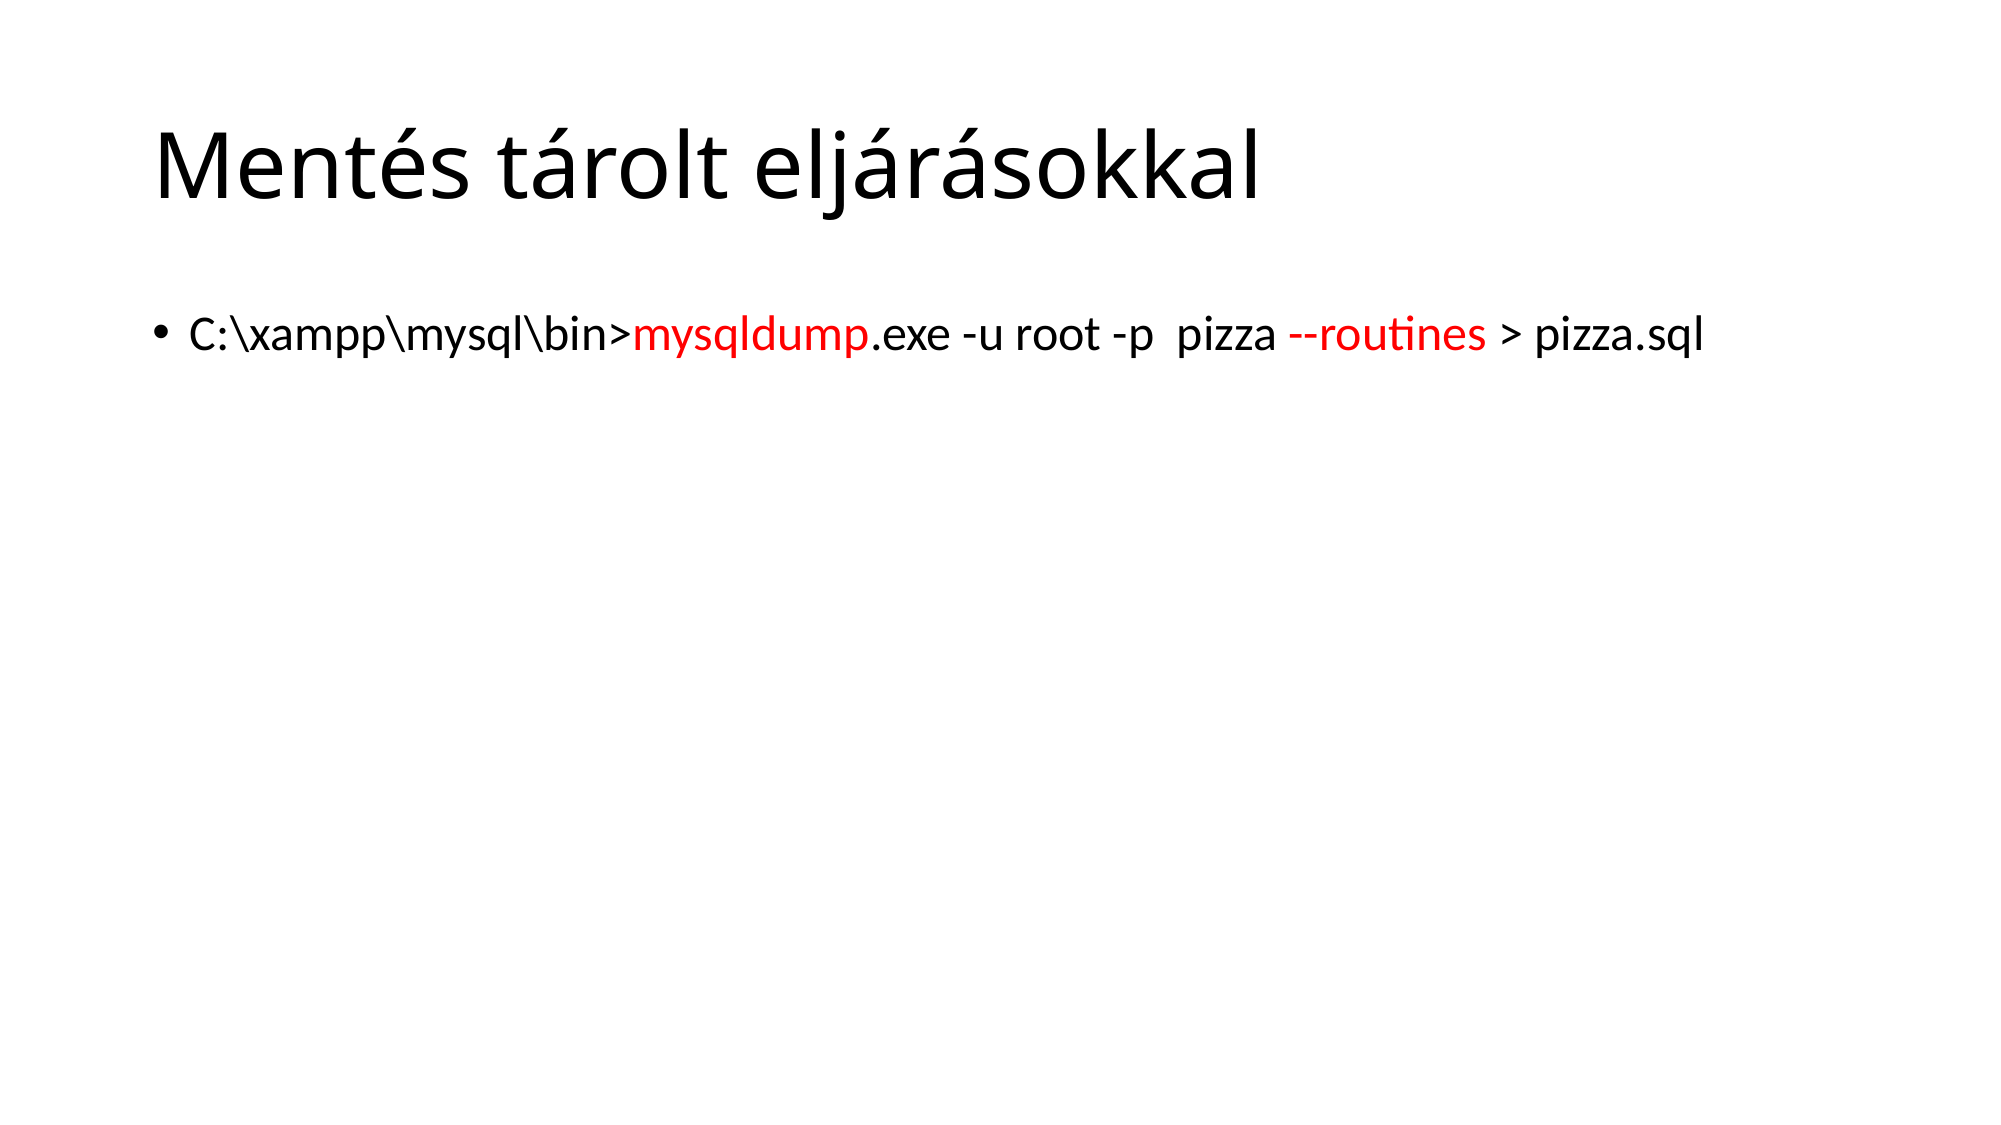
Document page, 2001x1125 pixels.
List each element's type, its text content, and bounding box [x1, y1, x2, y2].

list C:\xampp\mysql\bin>mysqldump.exe -u root -p pizza --routines > pizza.sql [137, 299, 1863, 1014]
title Mentés tárolt eljárásokkal [137, 59, 1863, 278]
